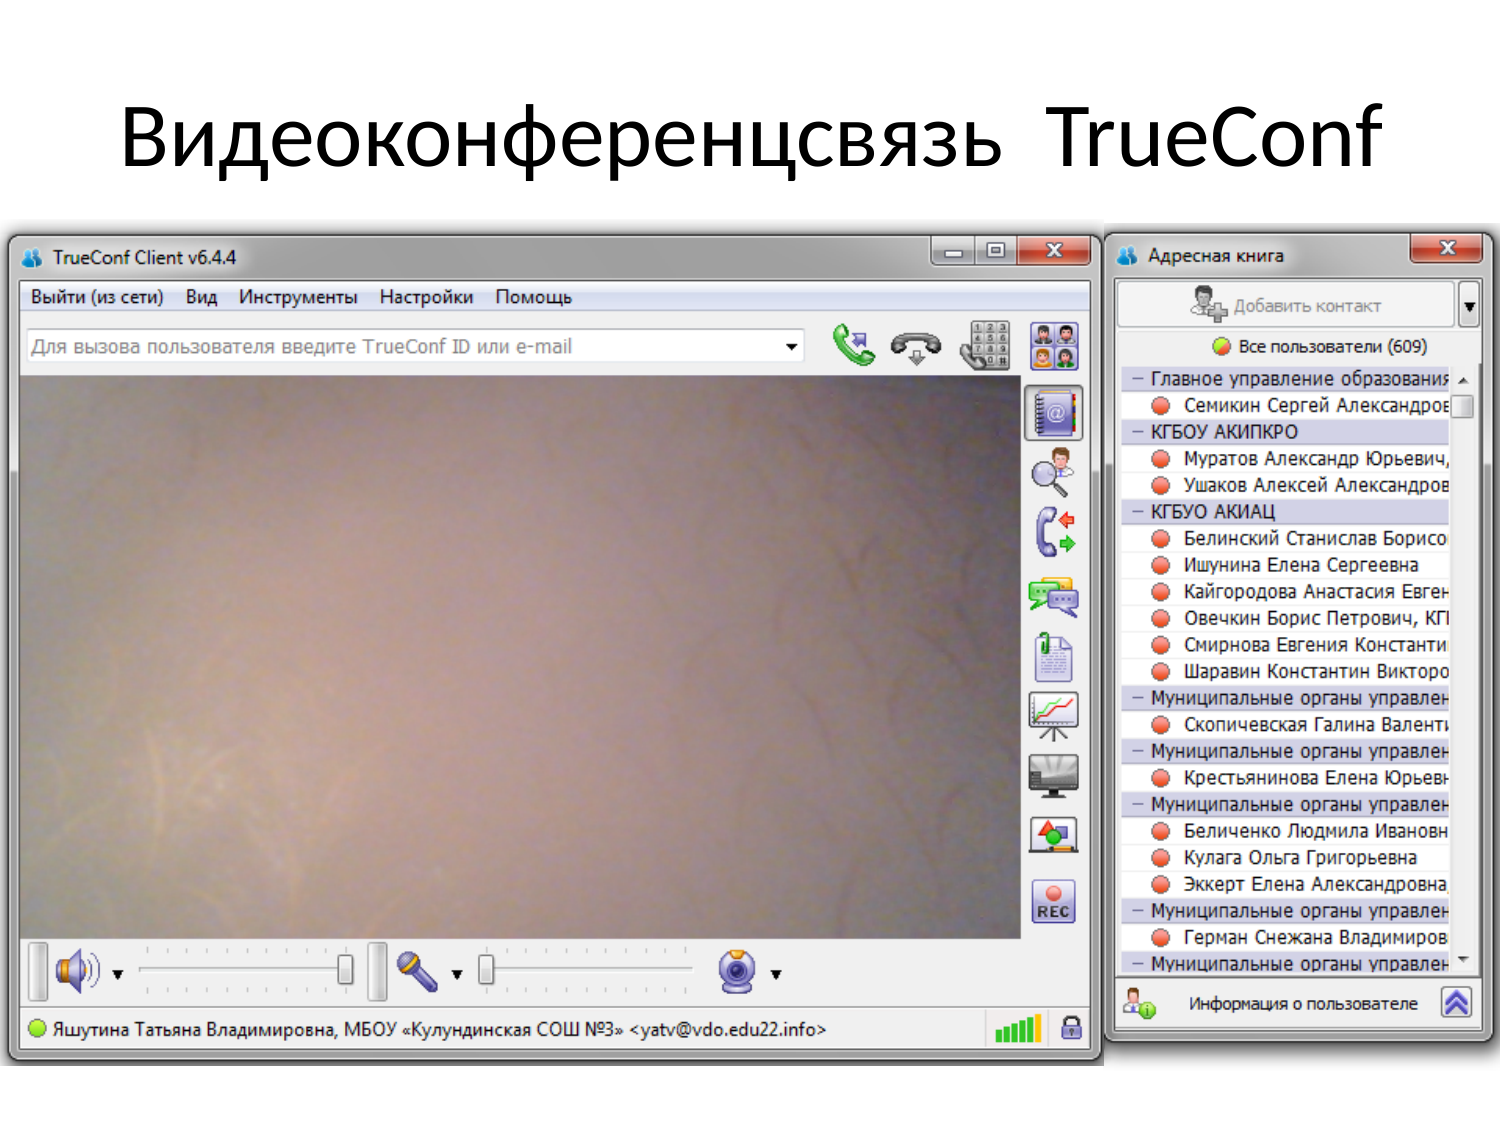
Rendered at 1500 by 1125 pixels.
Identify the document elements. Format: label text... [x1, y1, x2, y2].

picture [0, 219, 1500, 1071]
title Видеоконференцсвязь TrueConf [76, 36, 1428, 222]
